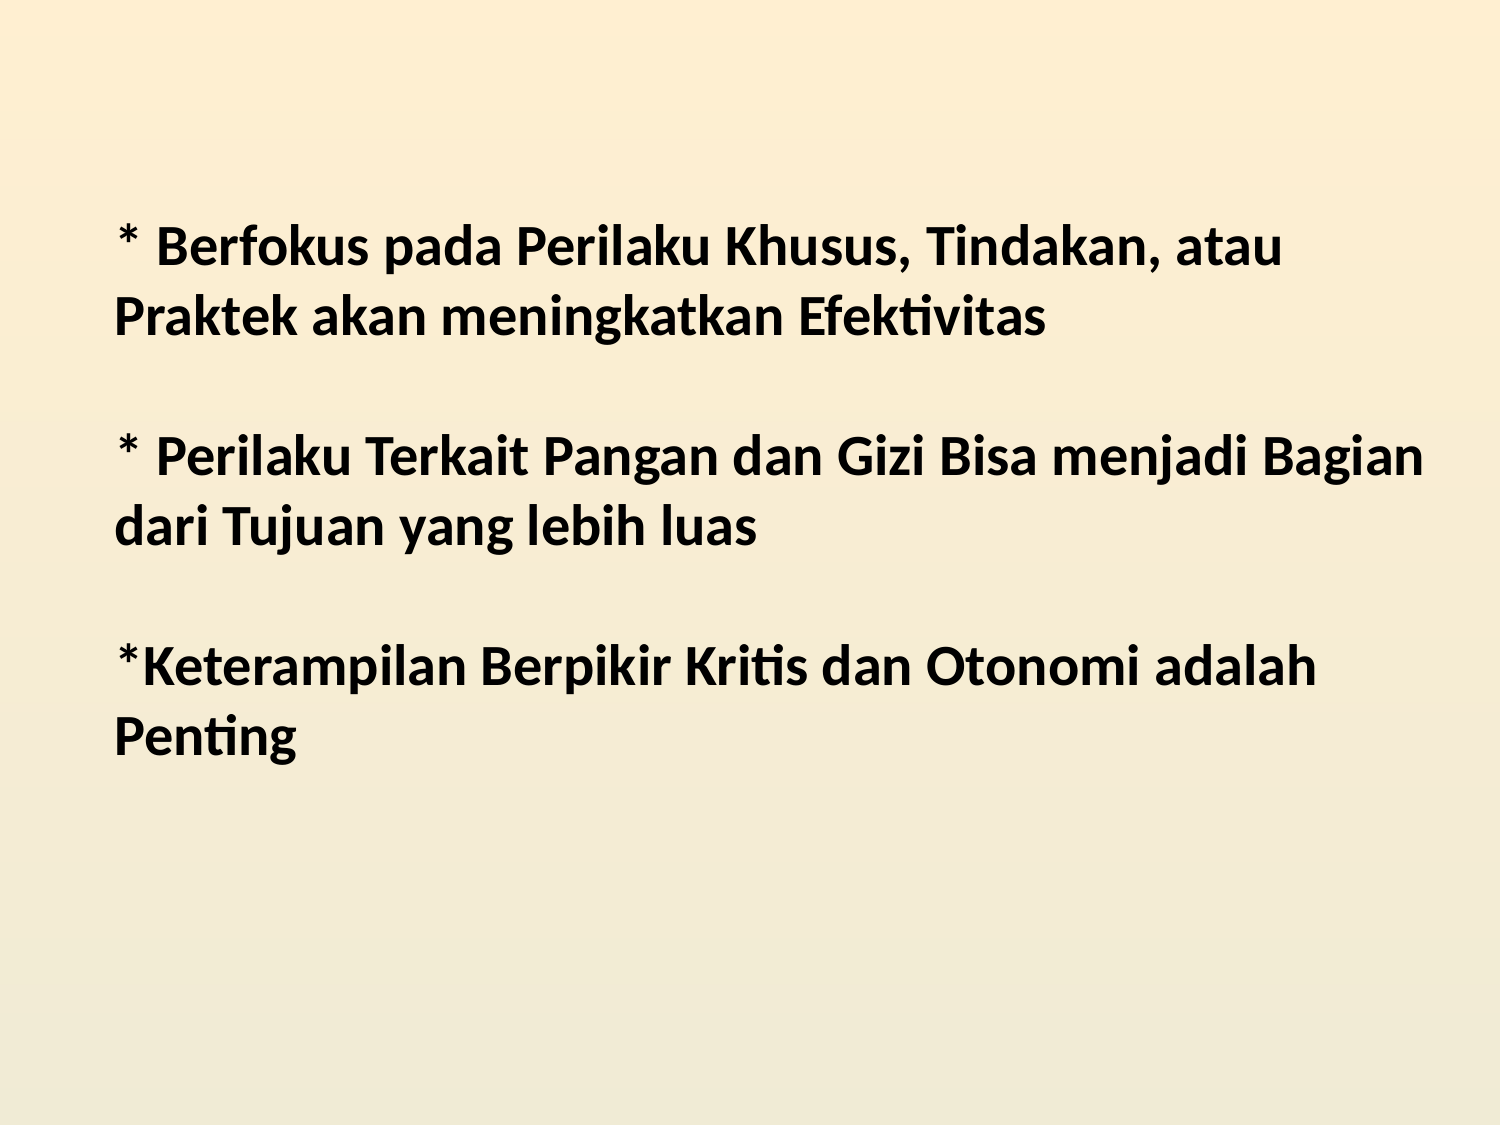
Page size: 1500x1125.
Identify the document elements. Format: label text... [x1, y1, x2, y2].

text_box * Berfokus pada Perilaku Khusus, Tindakan, atau Praktek akan meningkatkan Efektivitas * Perilaku Terkait Pangan dan Gizi Bisa menjadi Bagian dari Tujuan yang lebih luas *Keterampilan Berpikir Kritis dan Otonomi adalah Penting [99, 200, 1450, 890]
